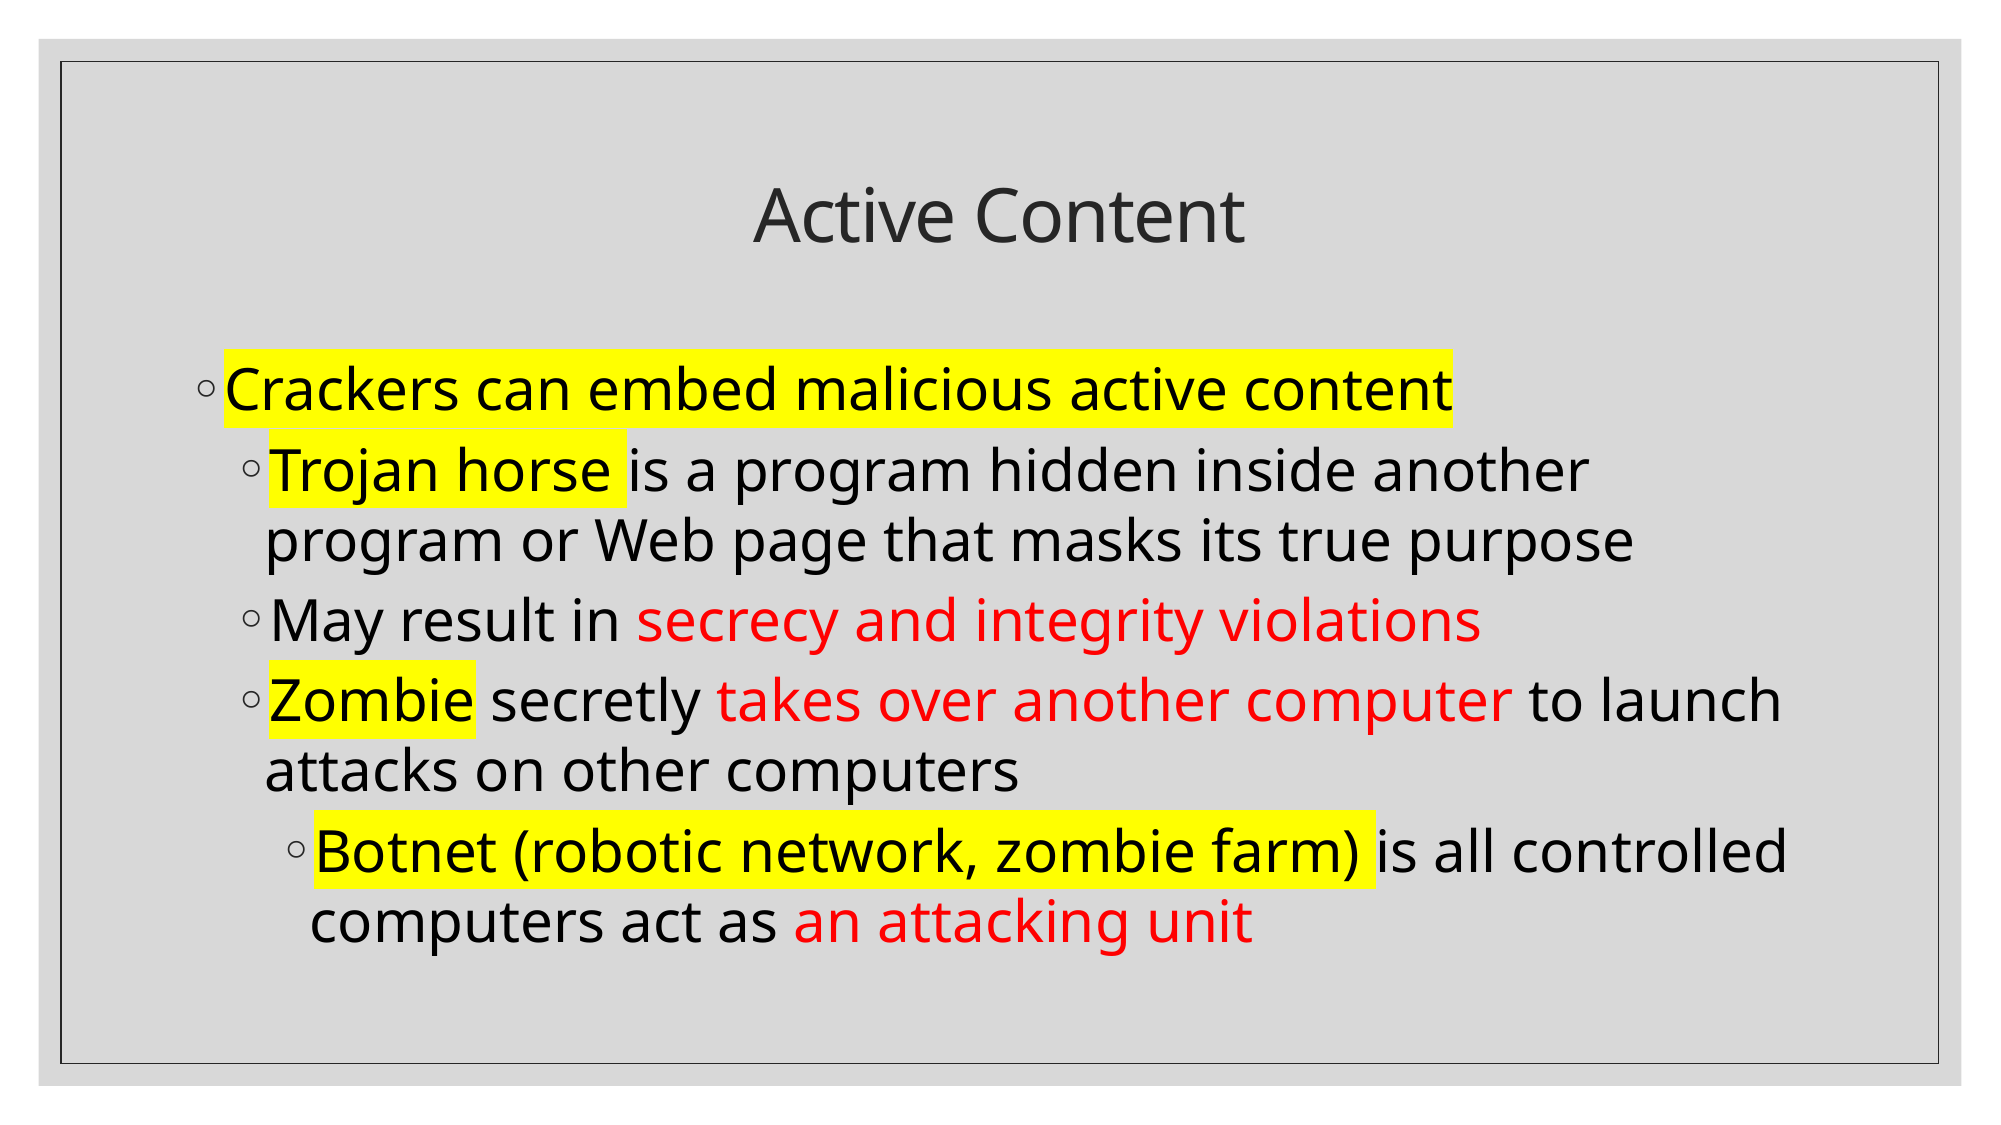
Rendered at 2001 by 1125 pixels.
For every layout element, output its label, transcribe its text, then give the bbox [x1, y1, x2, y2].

list Crackers can embed malicious active content Trojan horse is a program hidden inside another program or Web page that masks its true purpose May result in secrecy and integrity violations Zombie secretly takes over another computer to launch attacks on other computers Botnet (robotic network, zombie farm) is all controlled computers act as an attacking unit [174, 345, 1825, 977]
title Active Content [174, 105, 1825, 331]
